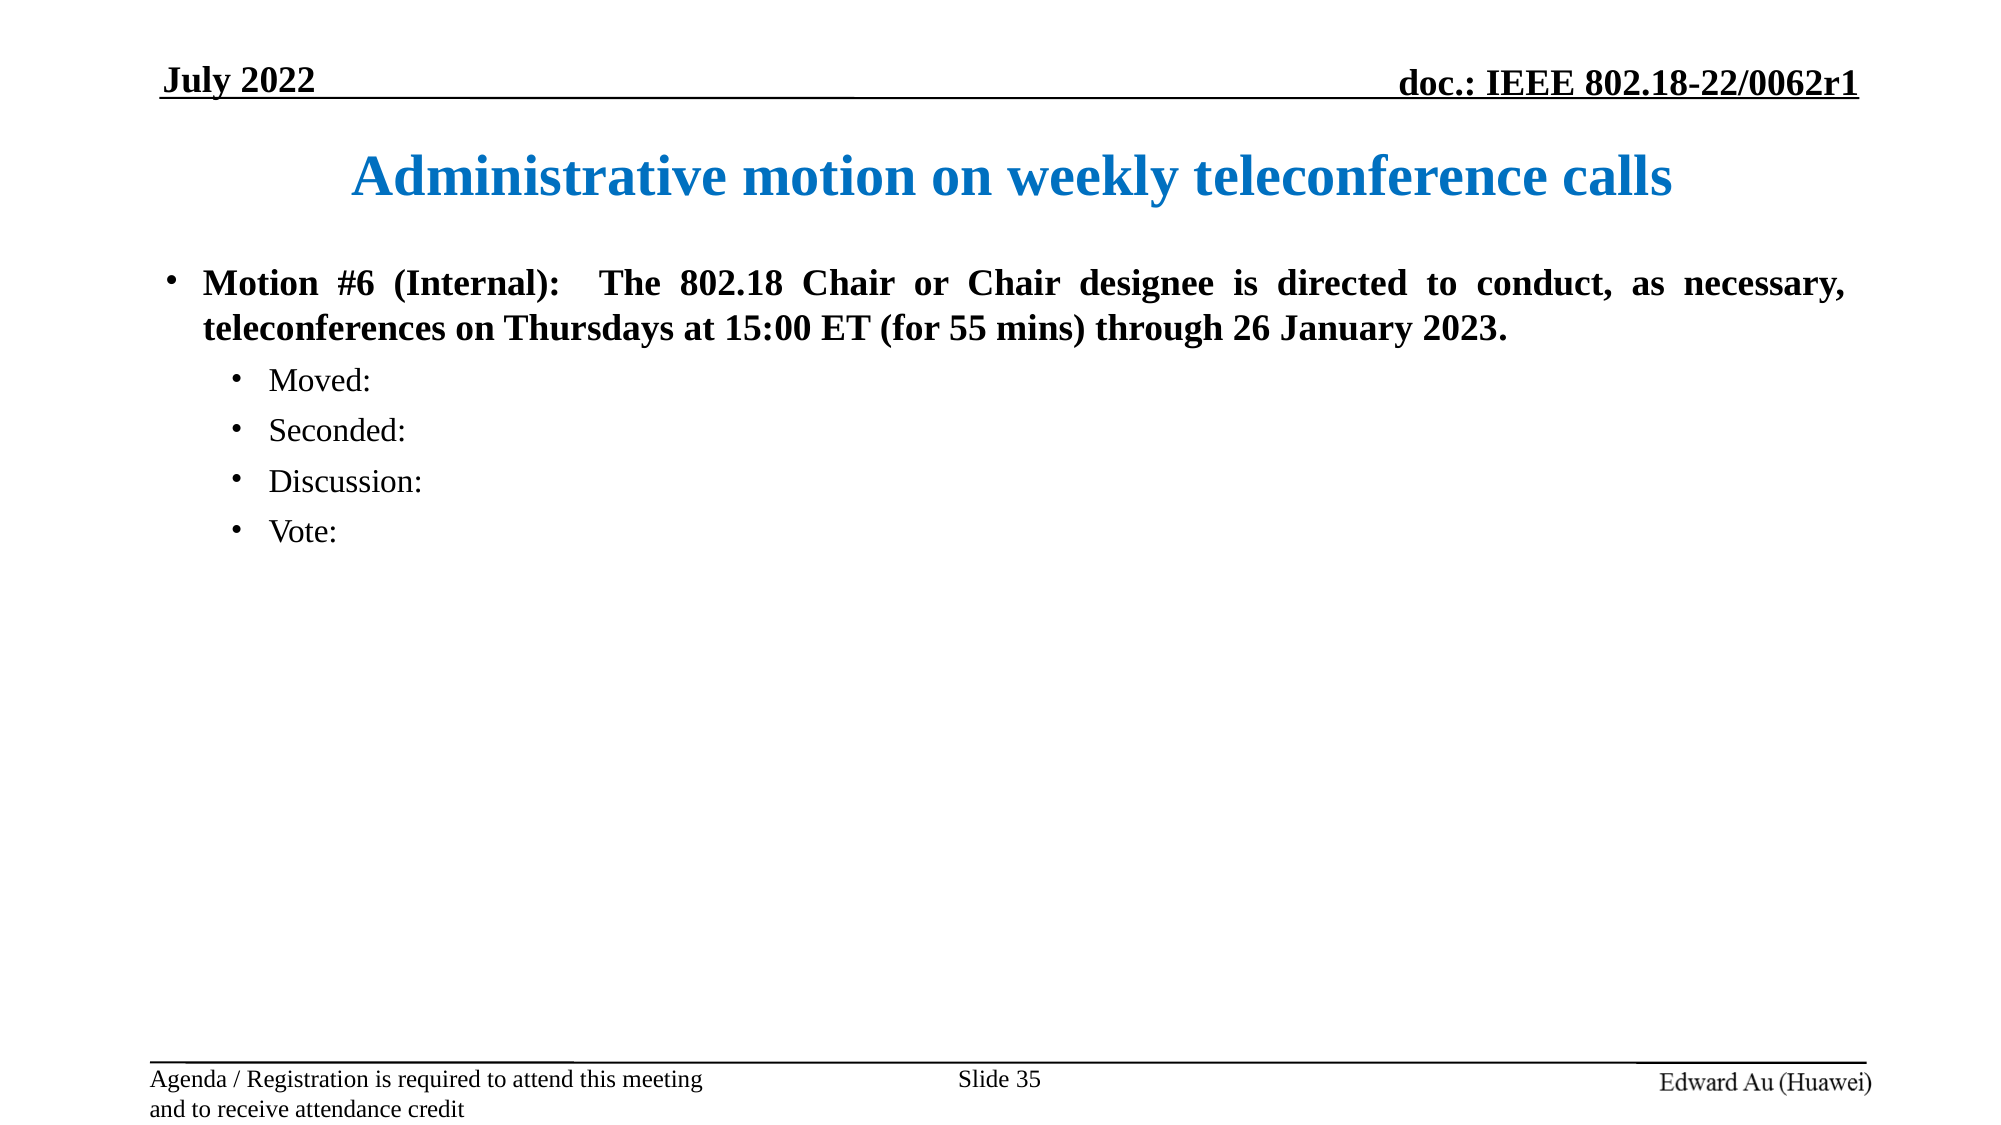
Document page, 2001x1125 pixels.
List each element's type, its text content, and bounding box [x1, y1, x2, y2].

picture [1174, 1058, 1887, 1113]
slide_number Slide 35 [933, 1061, 1067, 1123]
list Motion #6 (Internal): The 802.18 Chair or Chair designee is directed to conduct, as necessary, teleconferences on Thursdays at 15:00 ET (for 55 mins) through 26 January 2023. Moved: Seconded: Discussion: Vote: [149, 250, 1882, 926]
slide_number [162, 54, 663, 99]
title Administrative motion on weekly teleconference calls [162, 99, 1864, 246]
